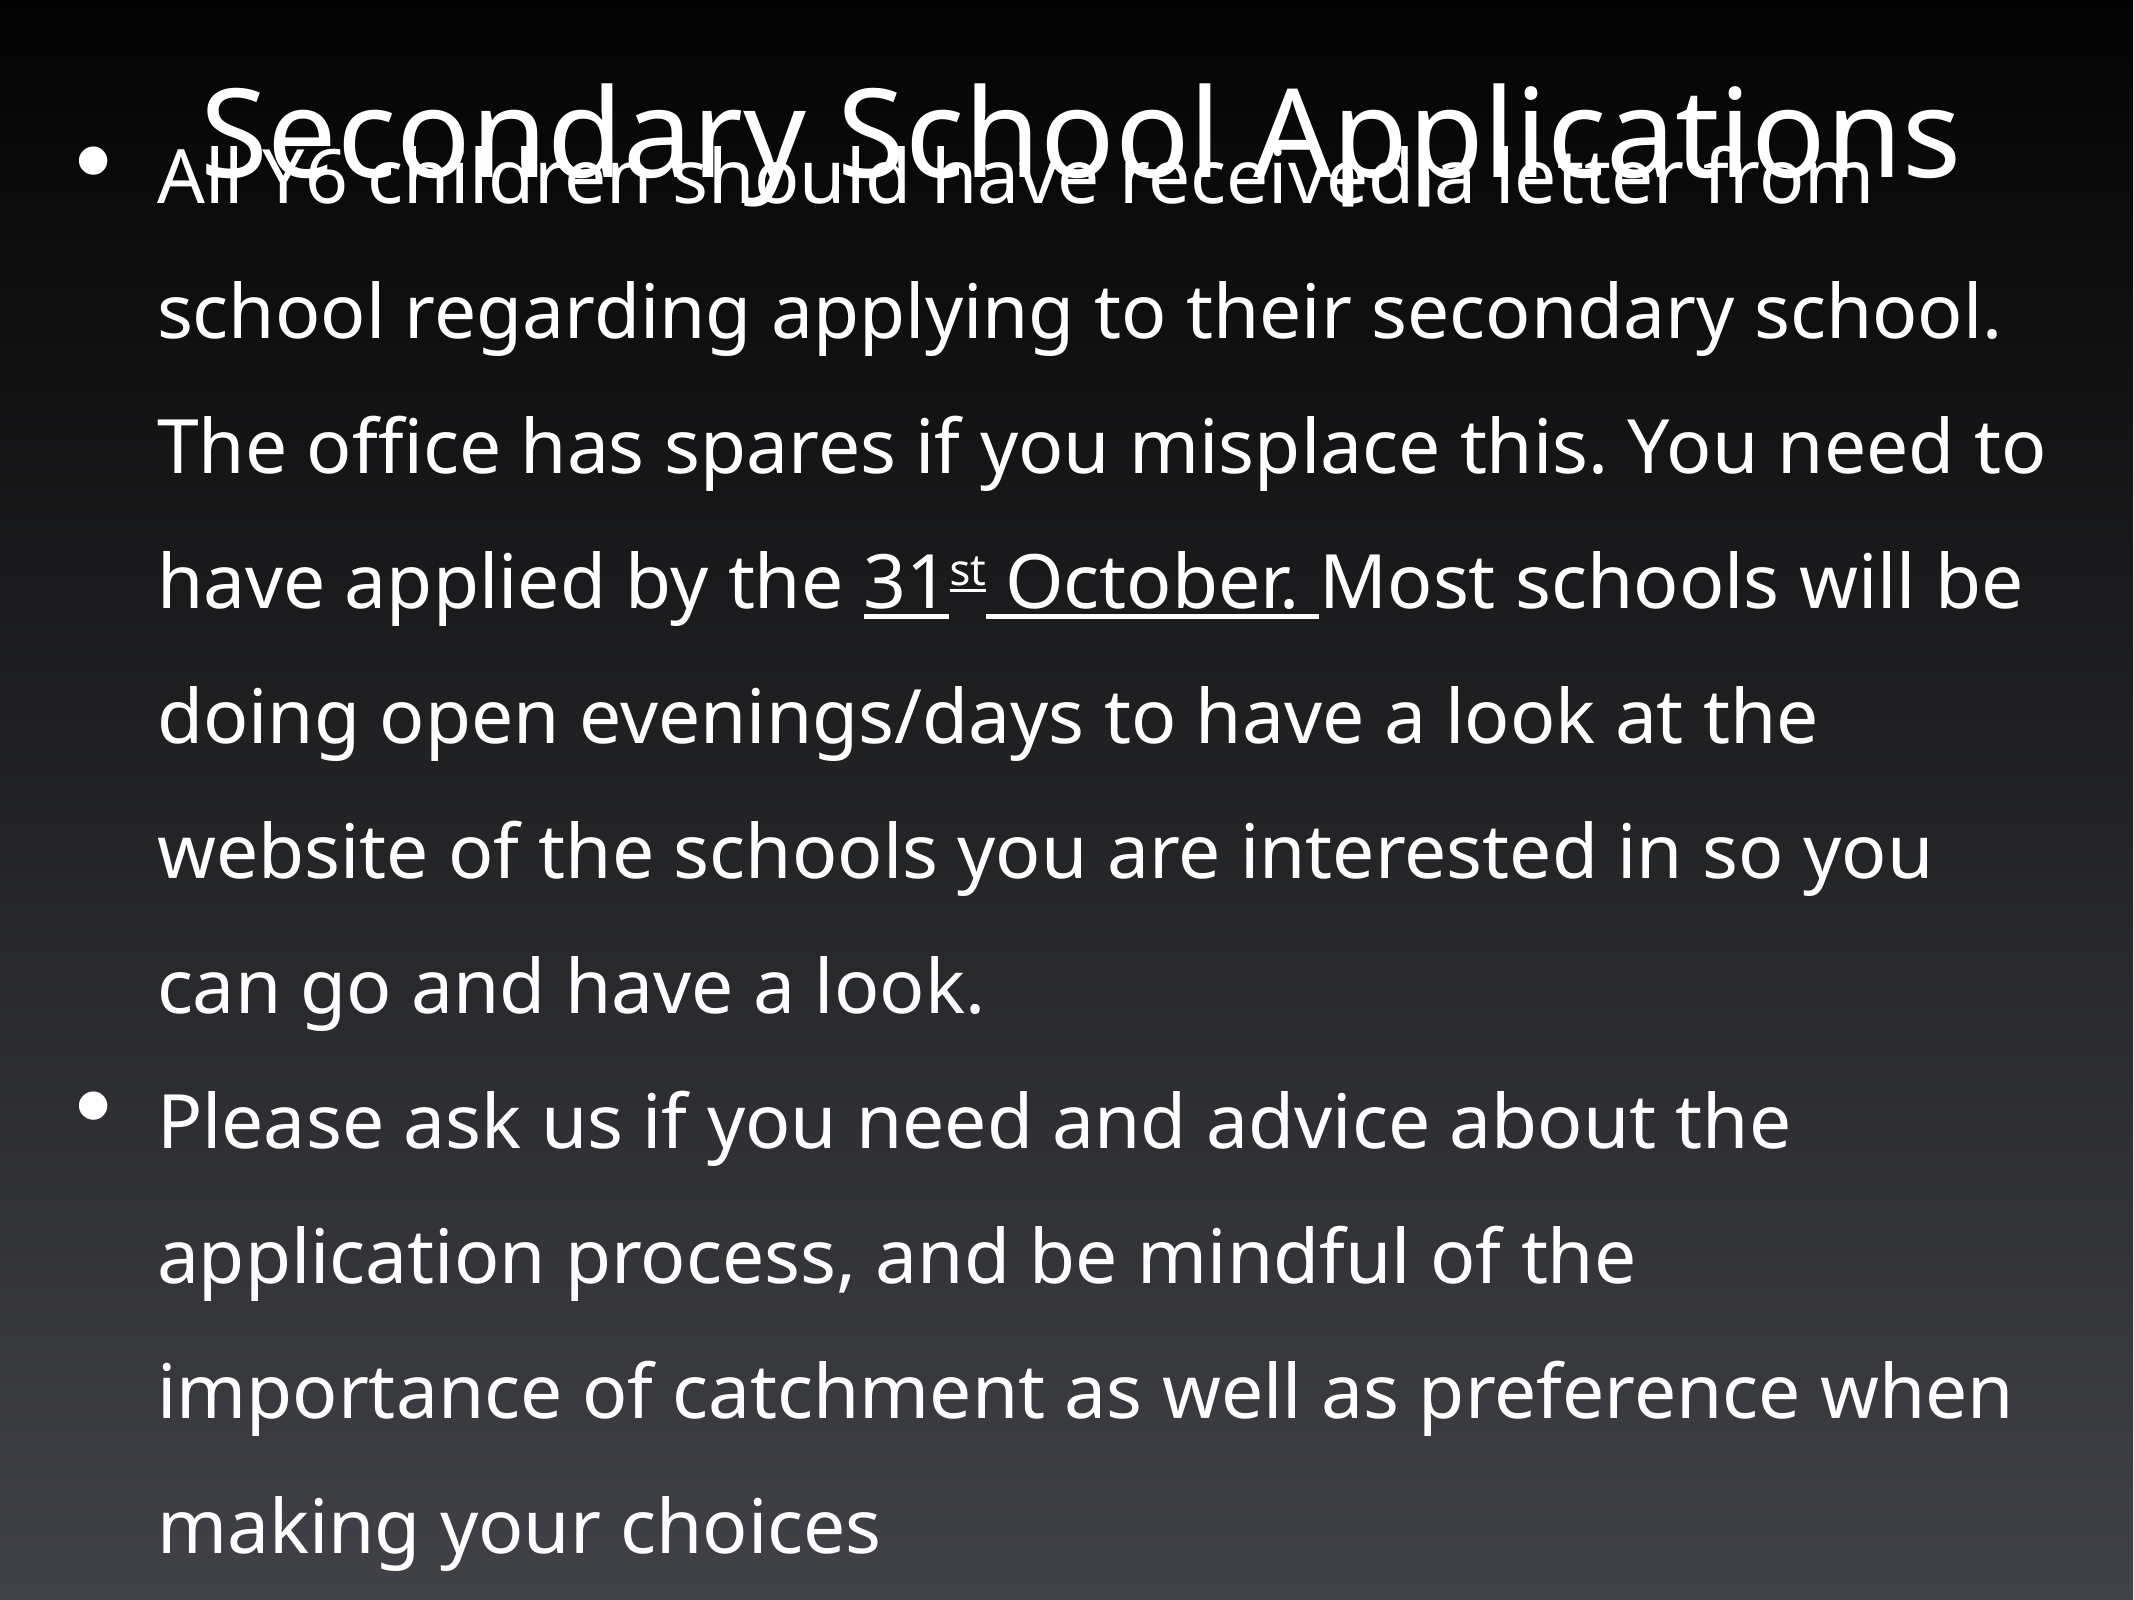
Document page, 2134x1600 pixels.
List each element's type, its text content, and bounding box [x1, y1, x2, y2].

title Secondary School Applications [95, 0, 2068, 211]
text_box All Y6 children should have received a letter from school regarding applying to their secondary school. The office has spares if you misplace this. You need to have applied by the 31st October. Most schools will be doing open evenings/days to have a look at the website of the schools you are interested in so you can go and have a look. Please ask us if you need and advice about the application process, and be mindful of the importance of catchment as well as preference when making your choices [66, 74, 2067, 1600]
